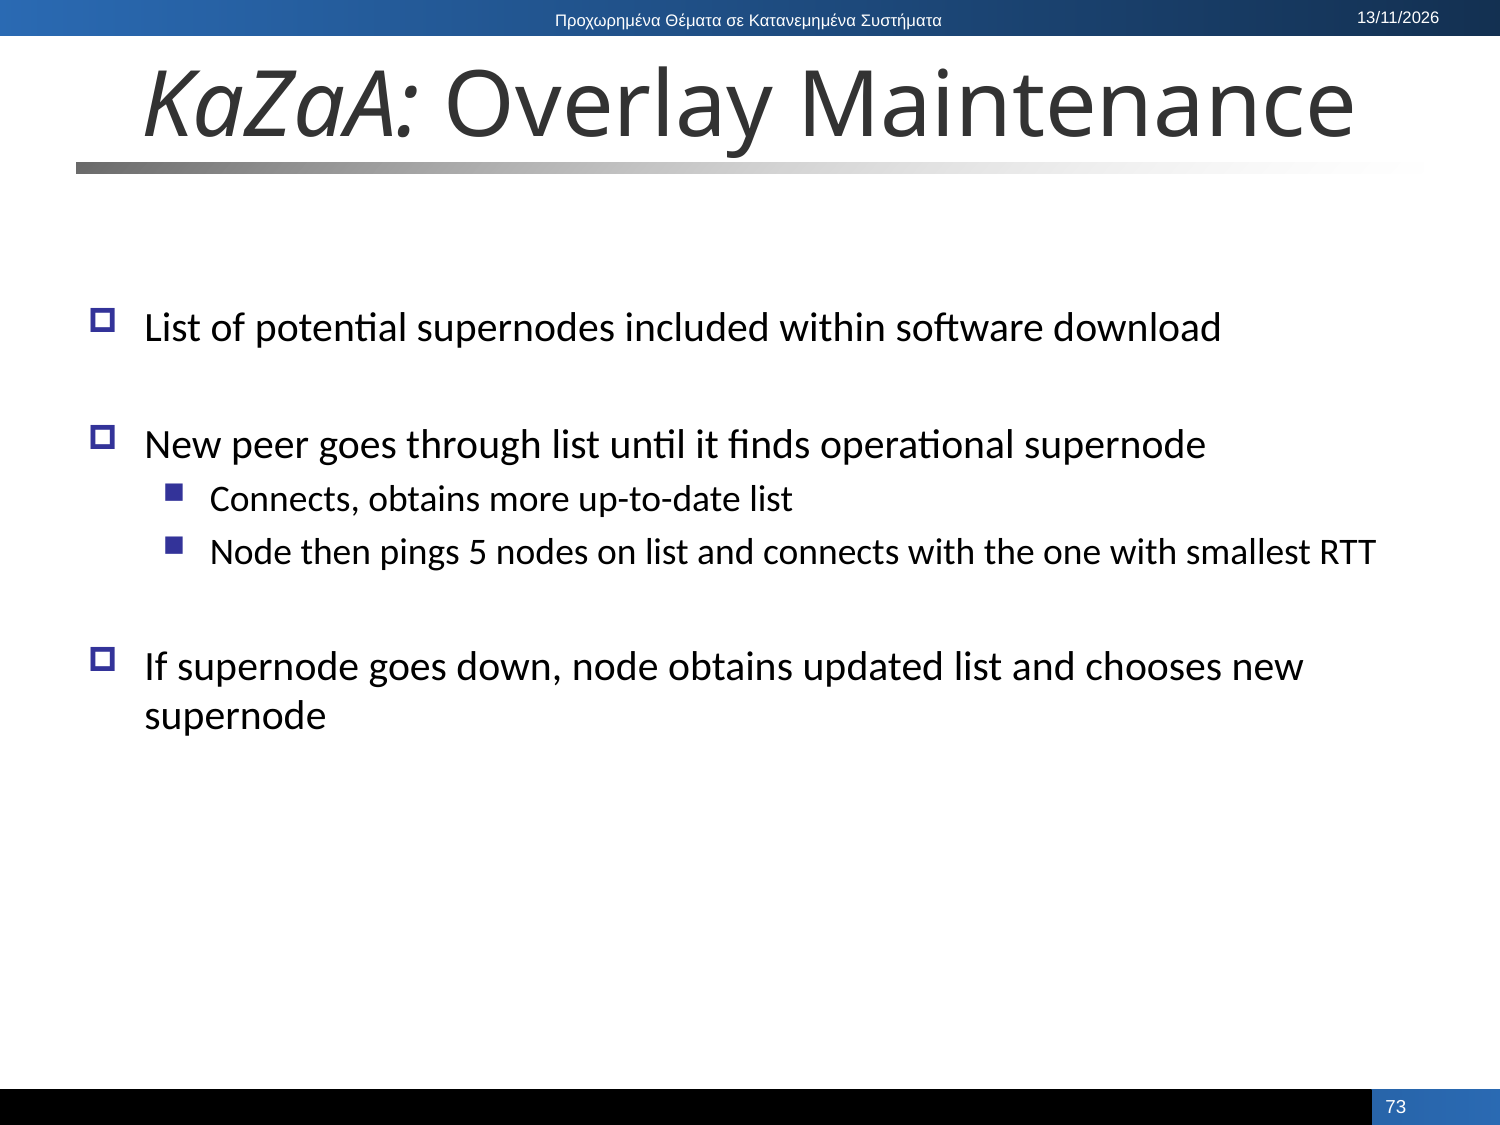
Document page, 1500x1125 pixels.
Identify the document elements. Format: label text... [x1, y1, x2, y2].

list List of potential supernodes included within software download New peer goes through list until it finds operational supernode Connects, obtains more up-to-date list Node then pings 5 nodes on list and connects with the one with smallest RTT If supernode goes down, node obtains updated list and chooses new supernode [87, 299, 1411, 1051]
text_box [0, 1089, 1372, 1125]
title KaZaA: Overlay Maintenance [0, 45, 1500, 163]
